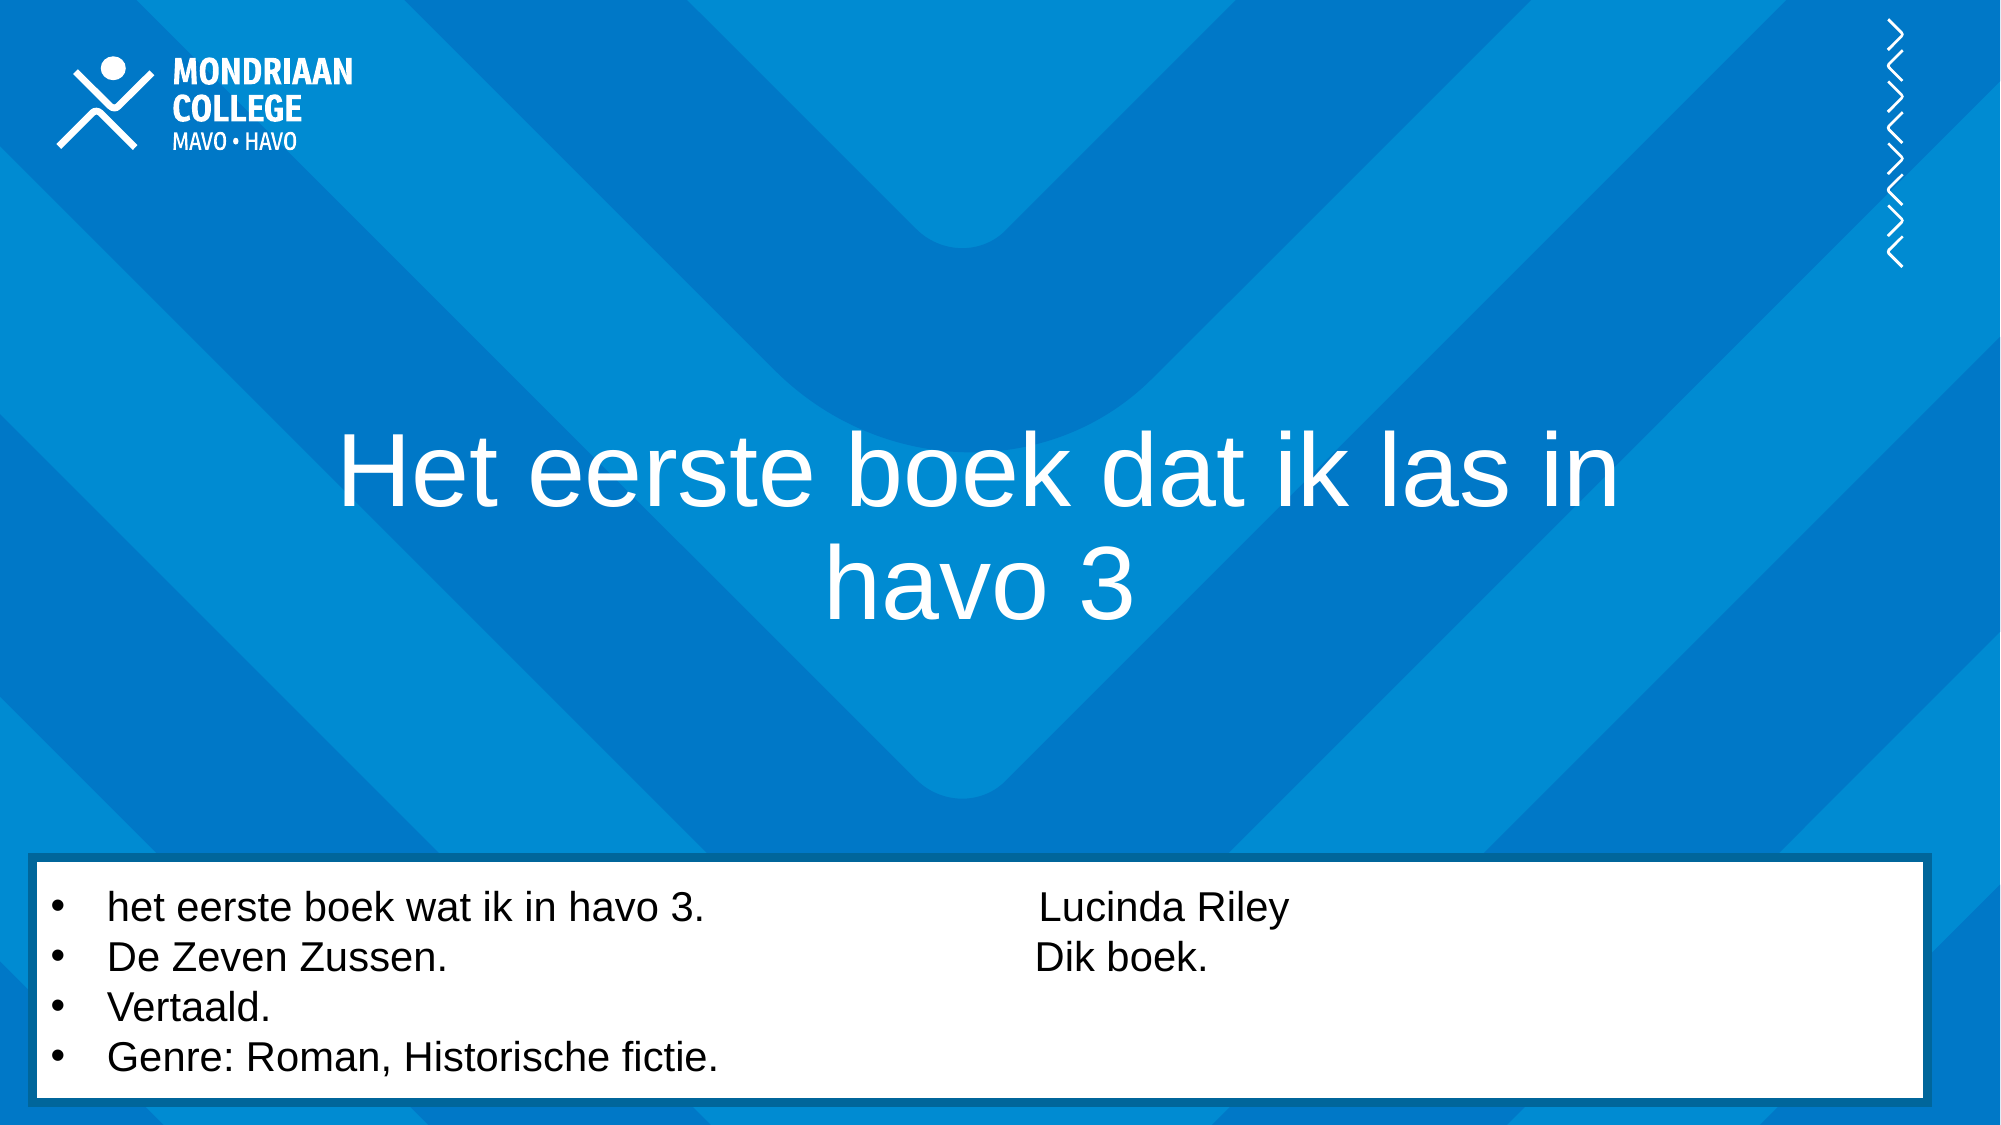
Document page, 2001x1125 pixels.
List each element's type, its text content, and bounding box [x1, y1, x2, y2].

text_box het eerste boek wat ik in havo 3. Lucinda Riley De Zeven Zussen. Dik boek. Vertaald. Genre: Roman, Historische fictie. [35, 860, 1925, 1100]
list Het eerste boek dat ik las in havo 3 [318, 409, 1642, 691]
